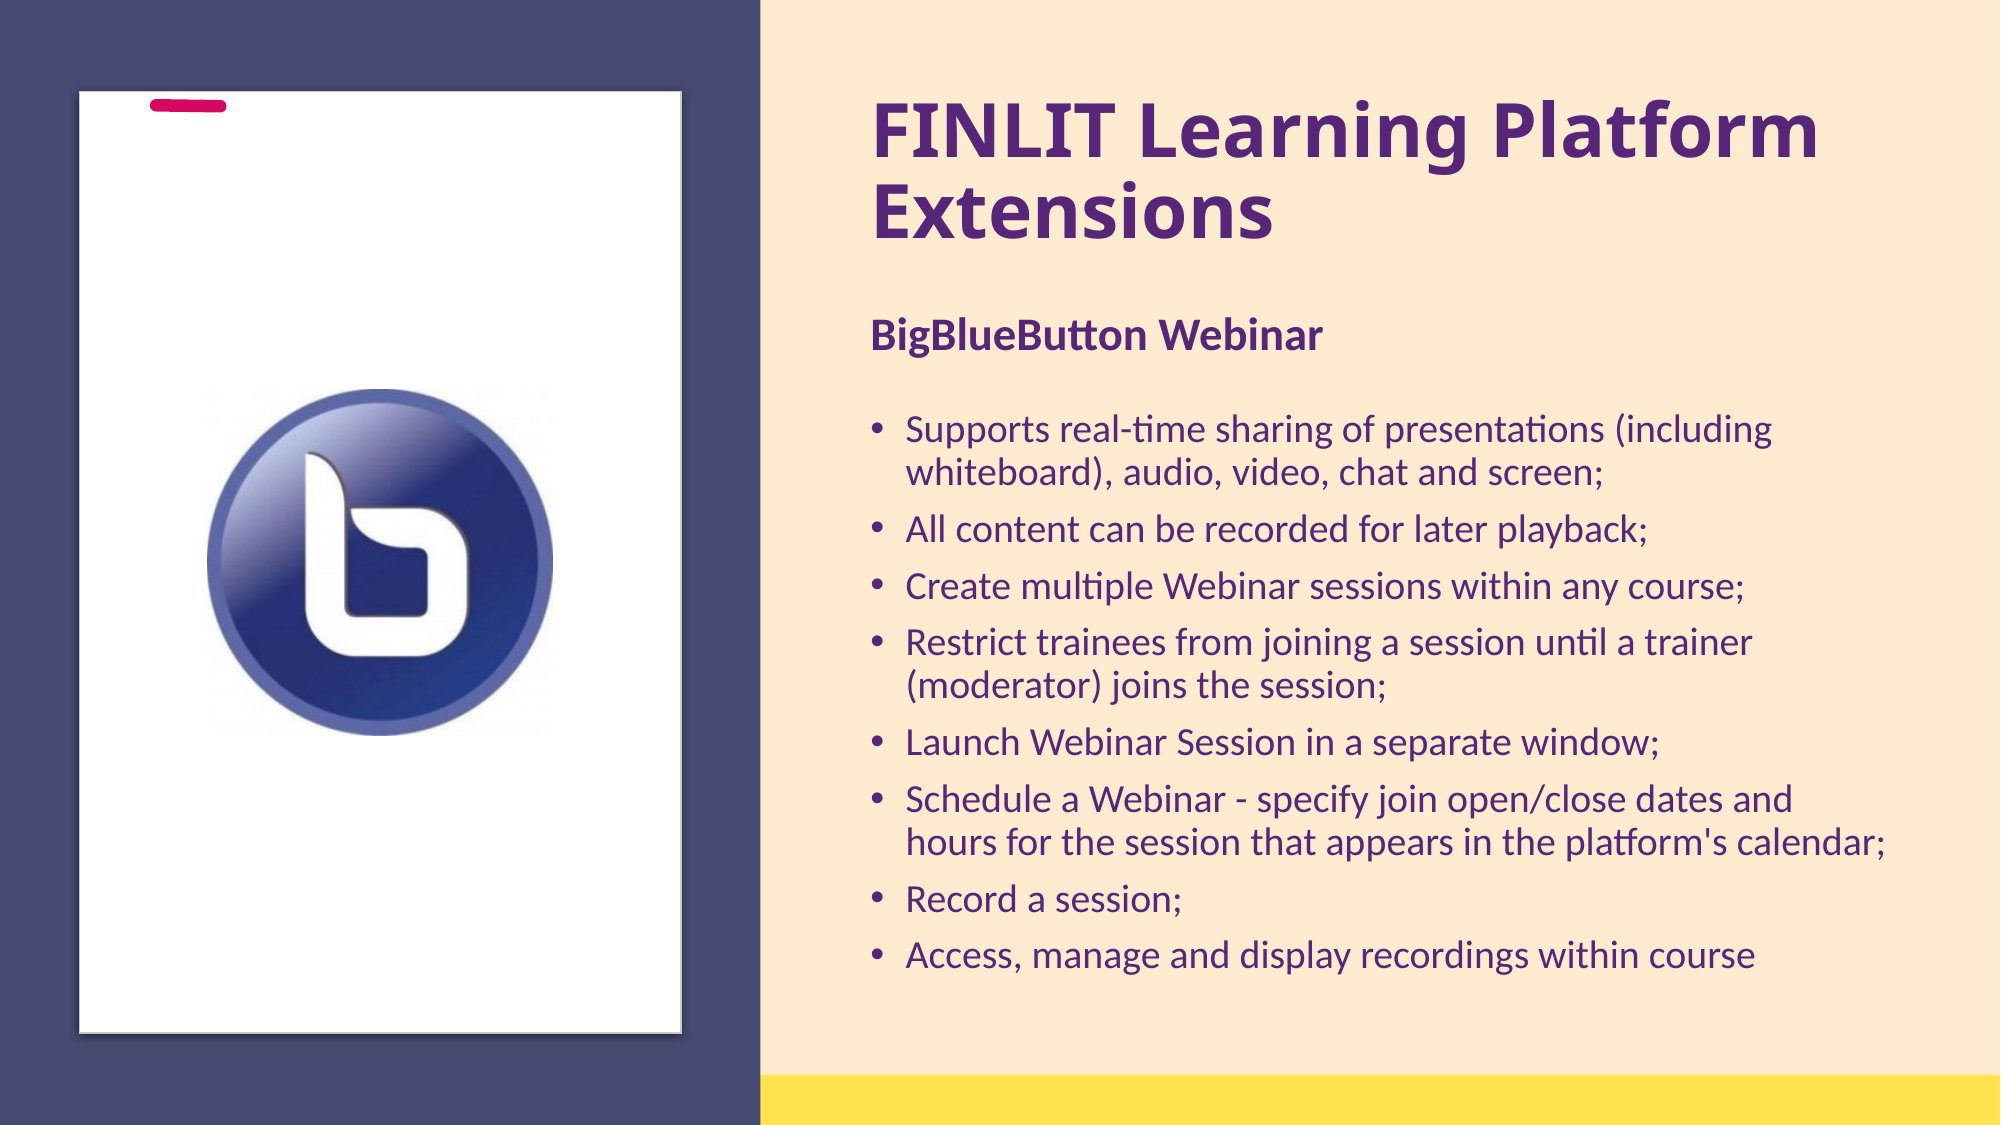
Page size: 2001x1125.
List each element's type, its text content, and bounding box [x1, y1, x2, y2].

text_box [78, 91, 682, 1034]
title FINLIT Learning Platform Extensions [855, 103, 1909, 245]
text_box [0, 0, 761, 1125]
list BigBlueButton Webinar Supports real-time sharing of presentations (including whiteboard), audio, video, chat and screen; All content can be recorded for later playback; Create multiple Webinar sessions within any course; Restrict trainees from joining a session until a trainer (moderator) joins the session; Launch Webinar Session in a separate window; Schedule a Webinar - specify join open/close dates and hours for the session that appears in the platform's calendar; Record a session; Access, manage and display recordings within course [855, 302, 1909, 1021]
picture [207, 389, 553, 736]
